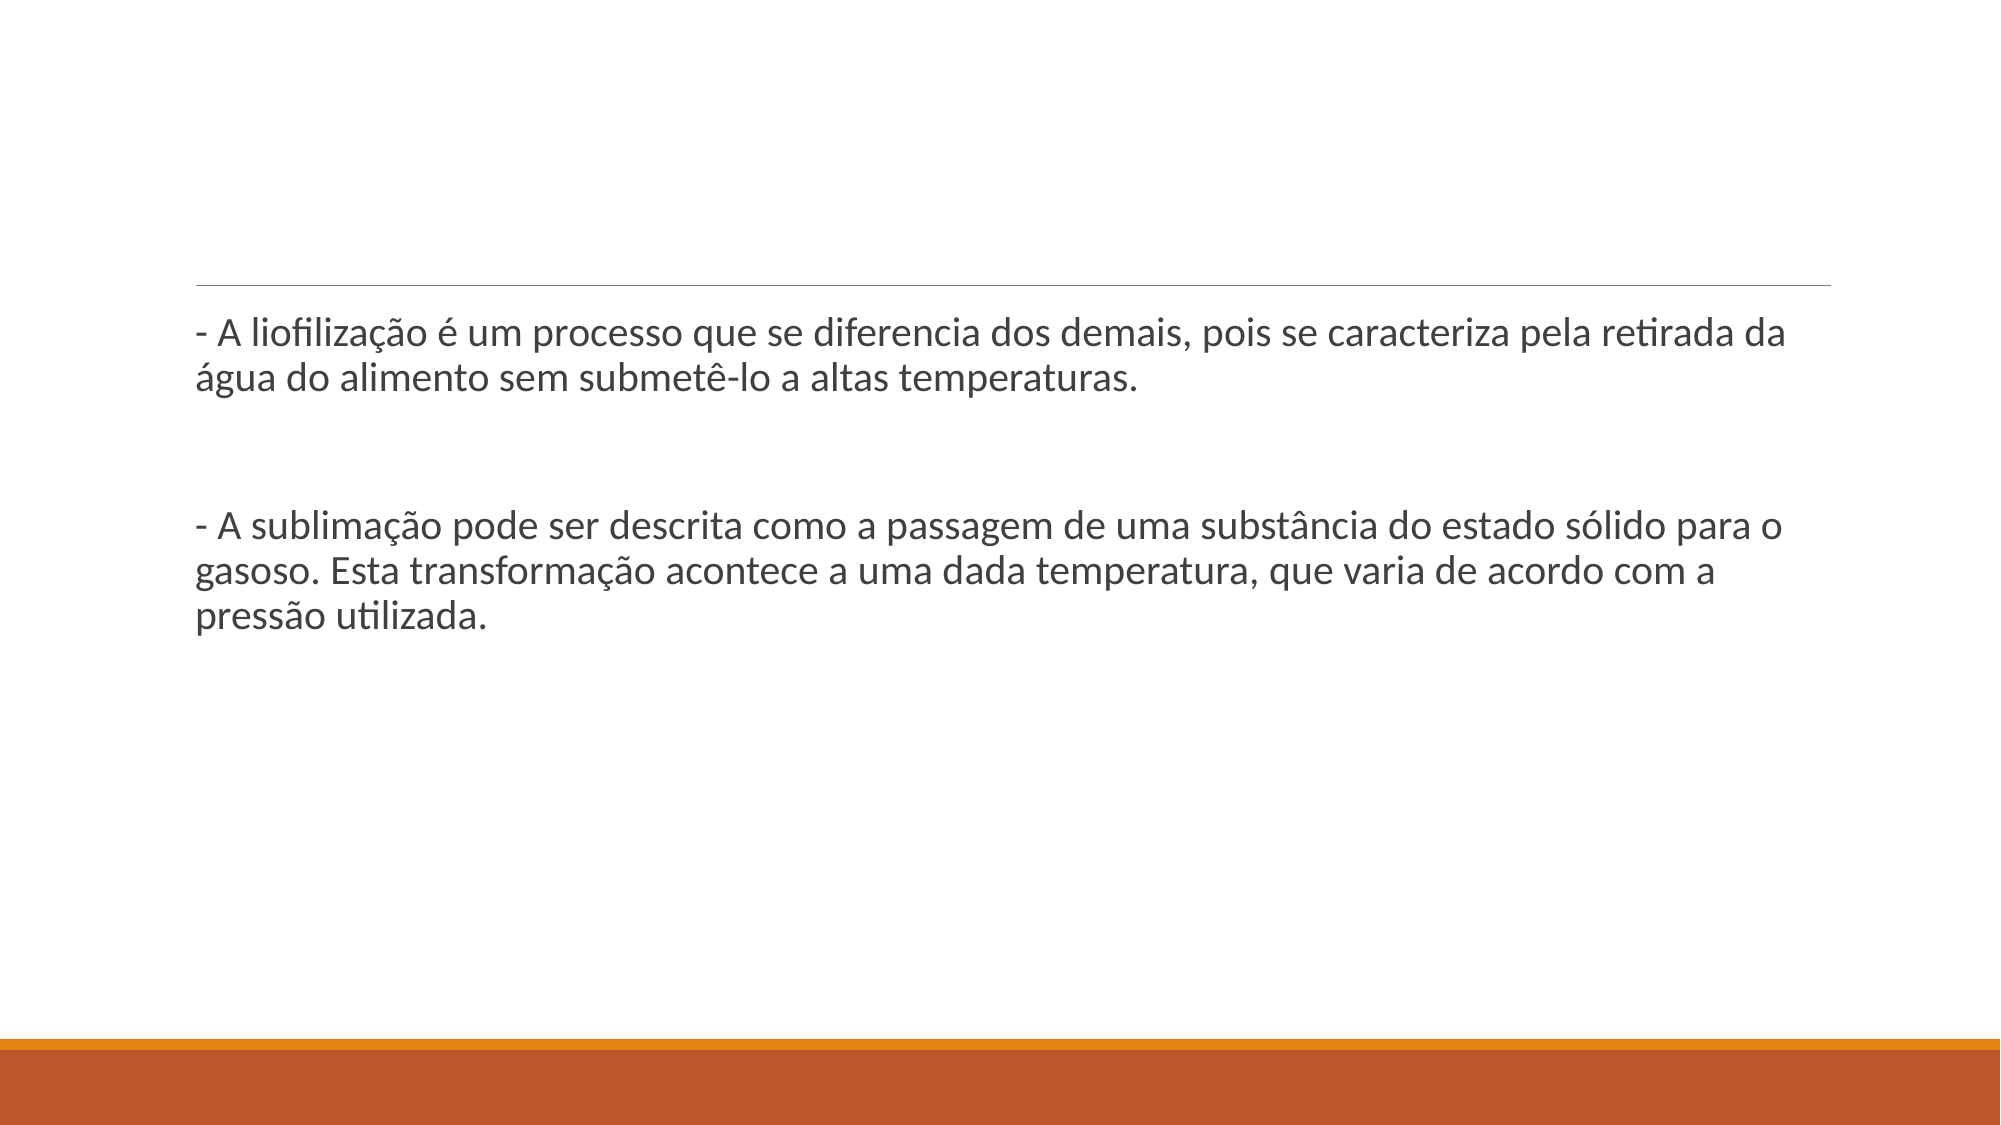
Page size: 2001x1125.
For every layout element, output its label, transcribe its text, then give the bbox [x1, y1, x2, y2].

list - A liofilização é um processo que se diferencia dos demais, pois se caracteriza pela retirada da água do alimento sem submetê-lo a altas temperaturas. - A sublimação pode ser descrita como a passagem de uma substância do estado sólido para o gasoso. Esta transformação acontece a uma dada temperatura, que varia de acordo com a pressão utilizada. [180, 302, 1830, 963]
